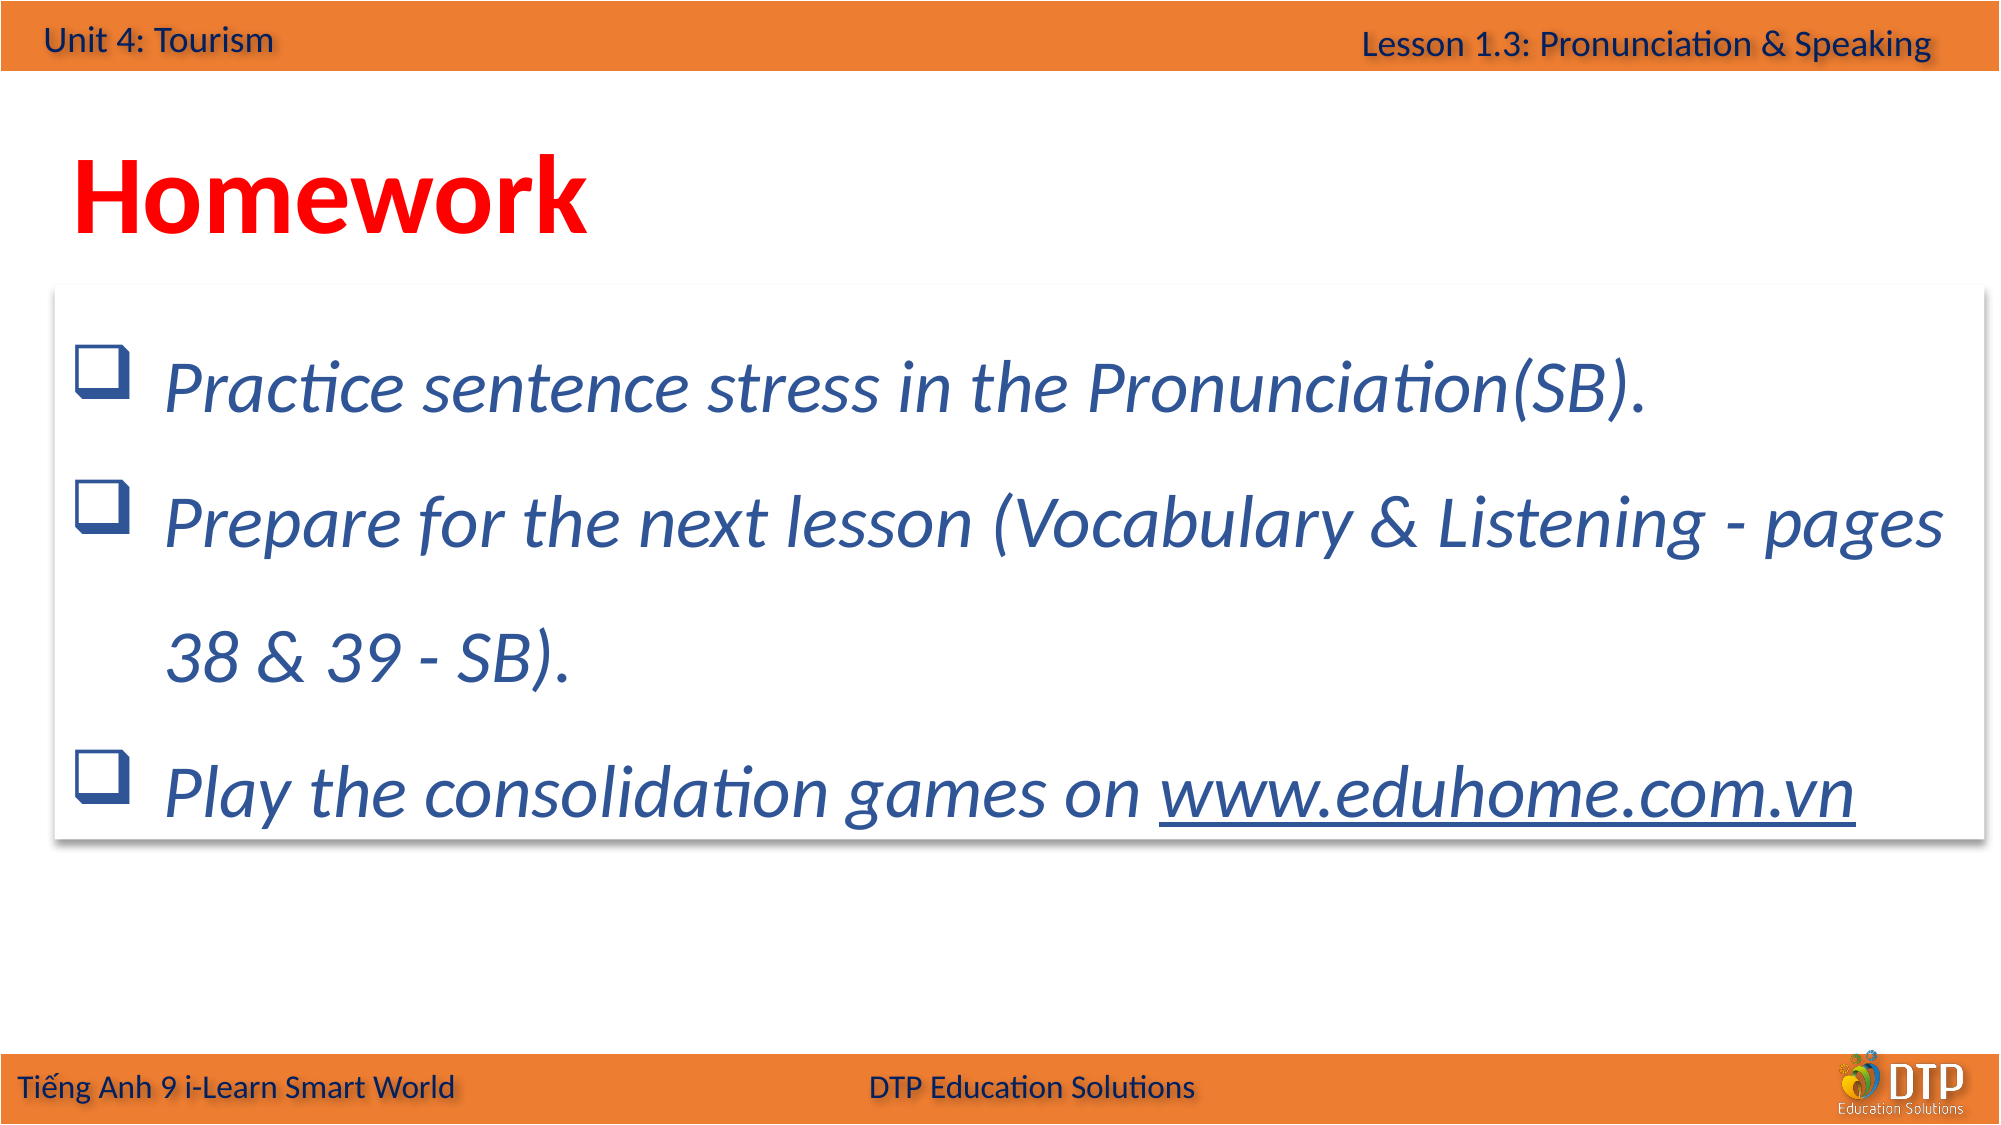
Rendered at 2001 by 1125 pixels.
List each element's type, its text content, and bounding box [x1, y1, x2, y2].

picture [1839, 1050, 1963, 1114]
text_box Practice sentence stress in the Pronunciation(SB). Prepare for the next lesson (Vocabulary & Listening - pages 38 & 39 - SB). Play the consolidation games on www.eduhome.com.vn [54, 284, 1985, 840]
text_box Homework [57, 113, 604, 264]
